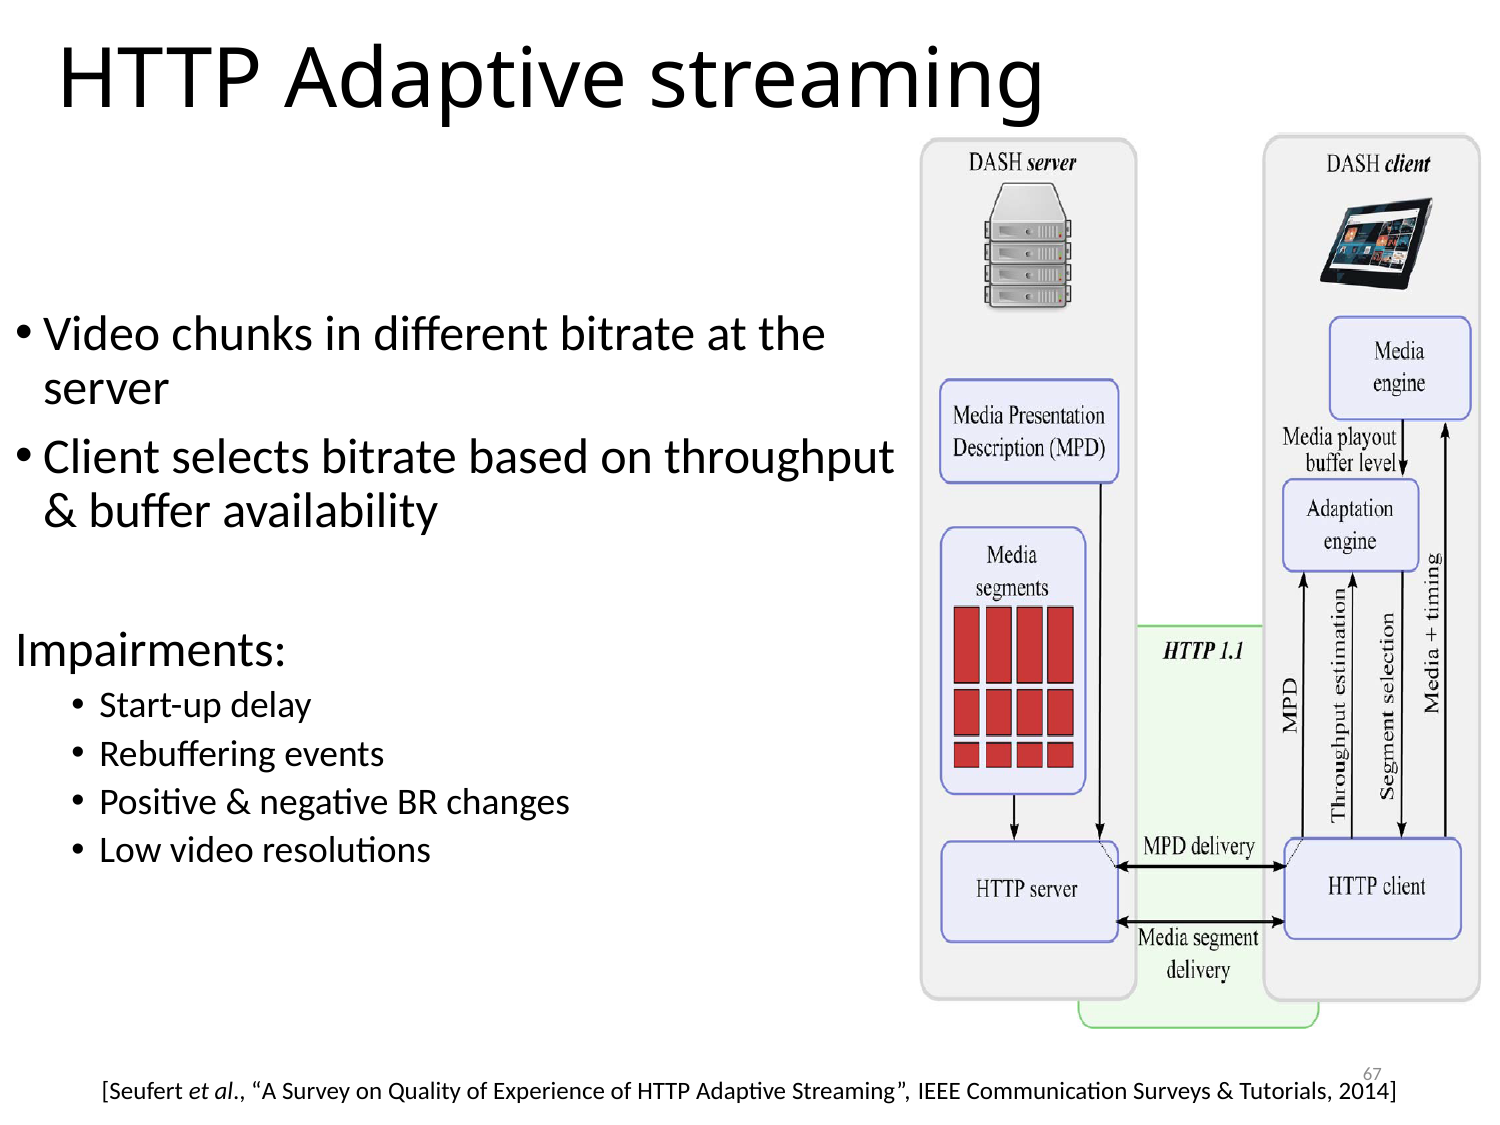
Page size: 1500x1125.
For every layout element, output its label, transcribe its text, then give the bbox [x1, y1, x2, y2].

list Video chunks in different bitrate at the server Client selects bitrate based on throughput & buffer availability Impairments: Start-up delay Rebuffering events Positive & negative BR changes Low video resolutions [0, 299, 891, 1014]
text_box [Seufert et al., “A Survey on Quality of Experience of HTTP Adaptive Streaming”, IEEE Communication Surveys & Tutorials, 2014] [86, 1067, 1414, 1112]
picture [891, 120, 1500, 1058]
title HTTP Adaptive streaming [41, 0, 1392, 175]
slide_number 67 [1059, 1058, 1397, 1103]
